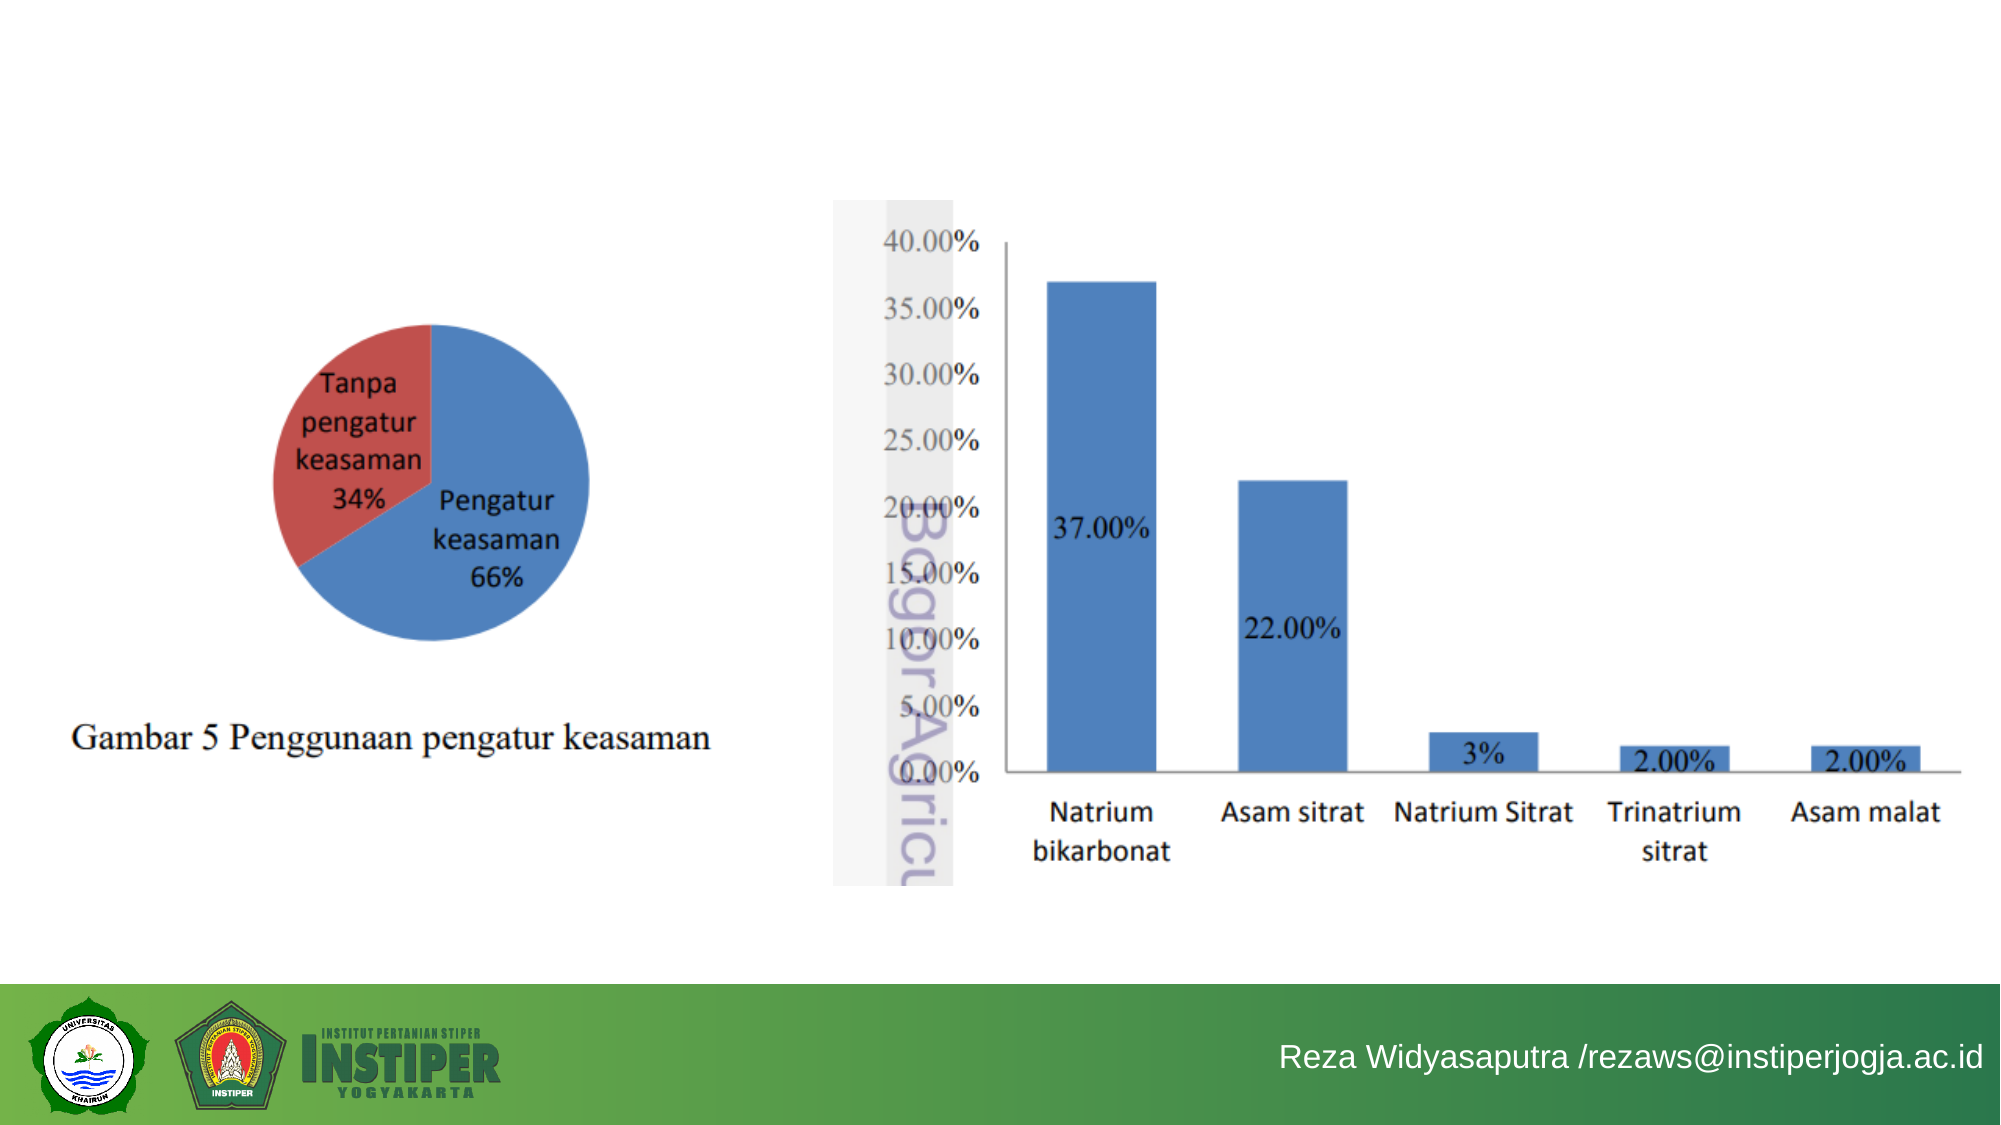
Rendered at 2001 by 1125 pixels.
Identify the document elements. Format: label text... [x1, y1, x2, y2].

text_box Reza Widyasaputra /rezaws@instiperjogja.ac.id [0, 984, 2000, 1125]
picture [833, 200, 1975, 886]
picture [24, 992, 153, 1117]
picture [174, 1000, 501, 1110]
picture [25, 313, 795, 773]
